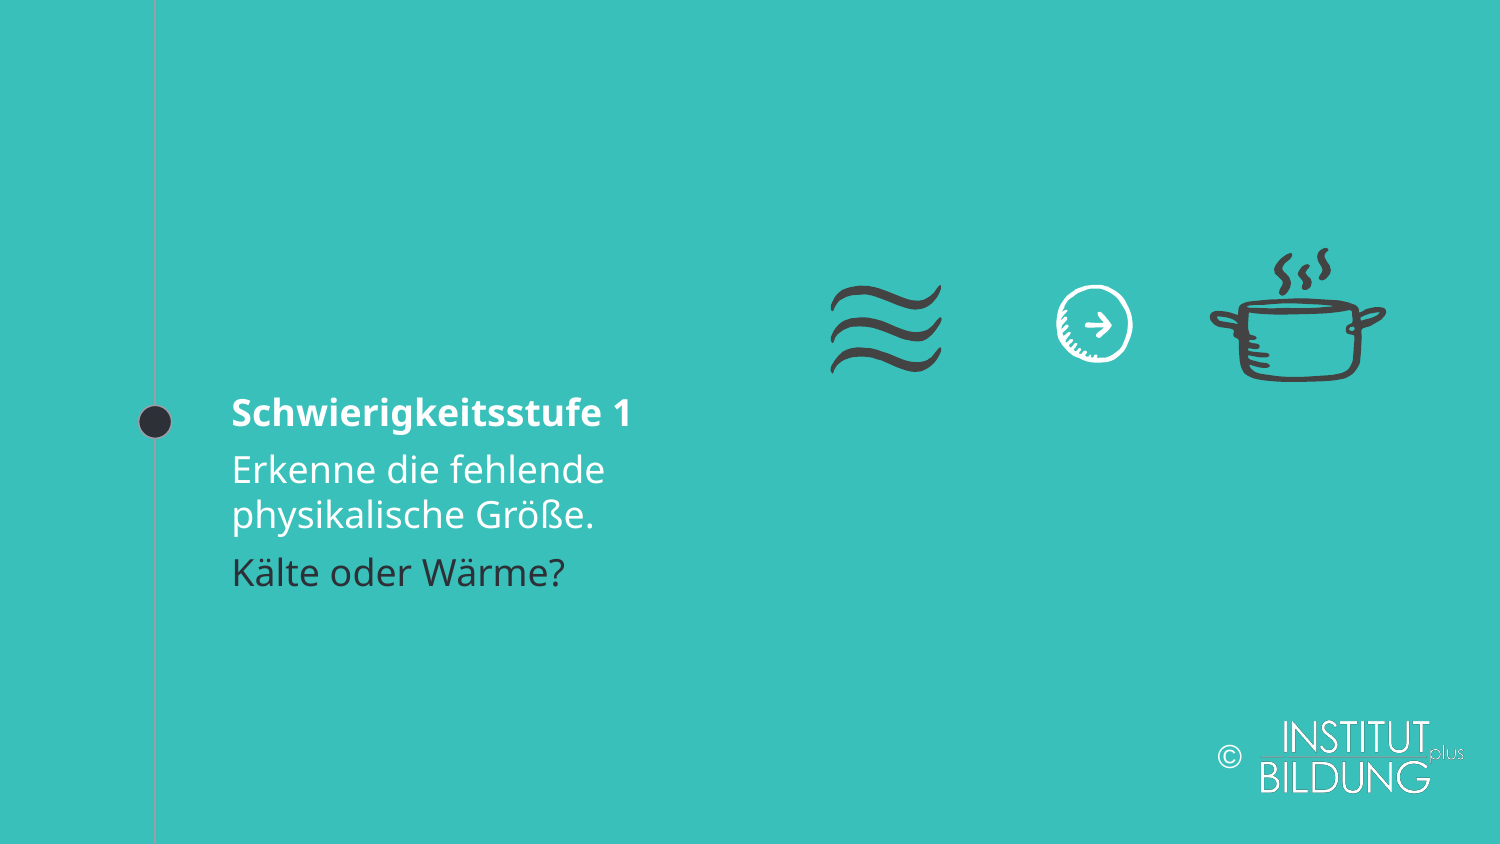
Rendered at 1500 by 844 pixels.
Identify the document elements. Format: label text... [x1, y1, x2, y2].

text_box [830, 317, 942, 343]
text_box [830, 347, 942, 374]
text_box [1317, 247, 1331, 281]
text_box [830, 284, 941, 312]
text_box [1297, 264, 1312, 290]
text_box © [1202, 728, 1237, 813]
text_box [1056, 284, 1133, 363]
text_box [1274, 253, 1293, 296]
text_box [1209, 298, 1387, 382]
list Schwierigkeitsstufe 1 Erkenne die fehlende physikalische Größe. Kälte oder Wärme? [216, 373, 747, 644]
picture [1241, 702, 1483, 810]
